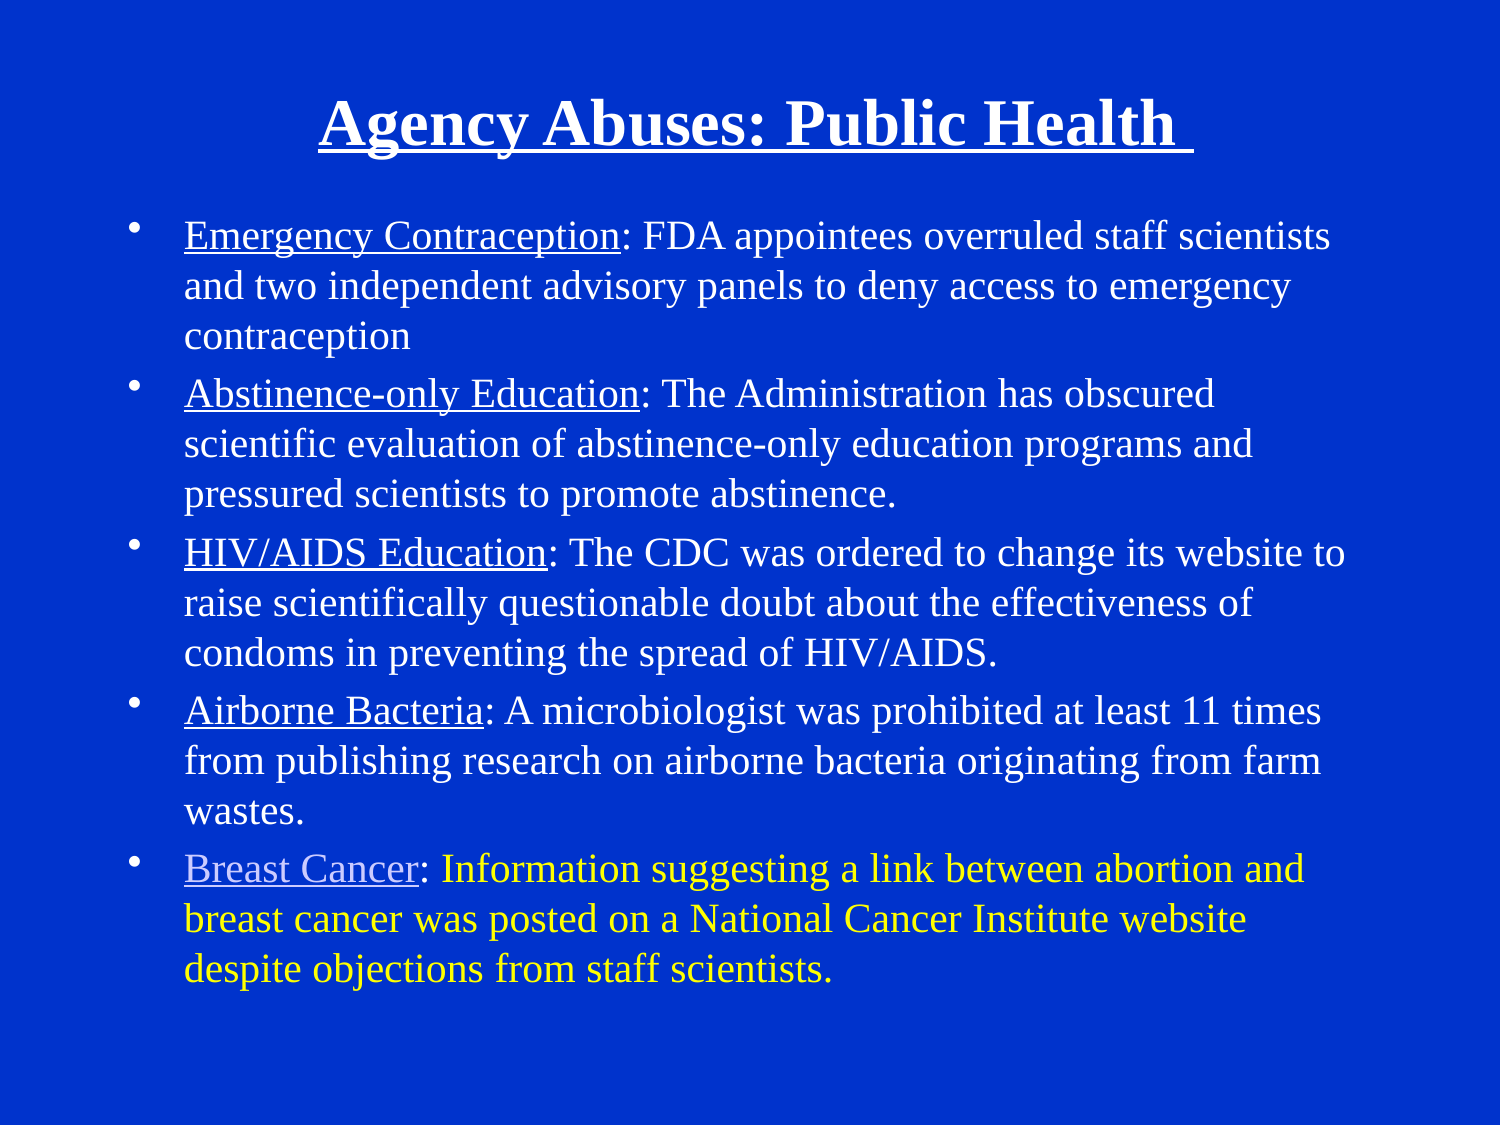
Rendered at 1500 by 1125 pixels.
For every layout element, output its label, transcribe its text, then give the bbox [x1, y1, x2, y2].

title Agency Abuses: Public Health [187, 62, 1325, 175]
list Emergency Contraception: FDA appointees overruled staff scientists and two independent advisory panels to deny access to emergency contraception Abstinence-only Education: The Administration has obscured scientific evaluation of abstinence-only education programs and pressured scientists to promote abstinence. HIV/AIDS Education: The CDC was ordered to change its website to raise scientifically questionable doubt about the effectiveness of condoms in preventing the spread of HIV/AIDS. Airborne Bacteria: A microbiologist was prohibited at least 11 times from publishing research on airborne bacteria originating from farm wastes. Breast Cancer: Information suggesting a link between abortion and breast cancer was posted on a National Cancer Institute website despite objections from staff scientists. [112, 200, 1388, 1088]
